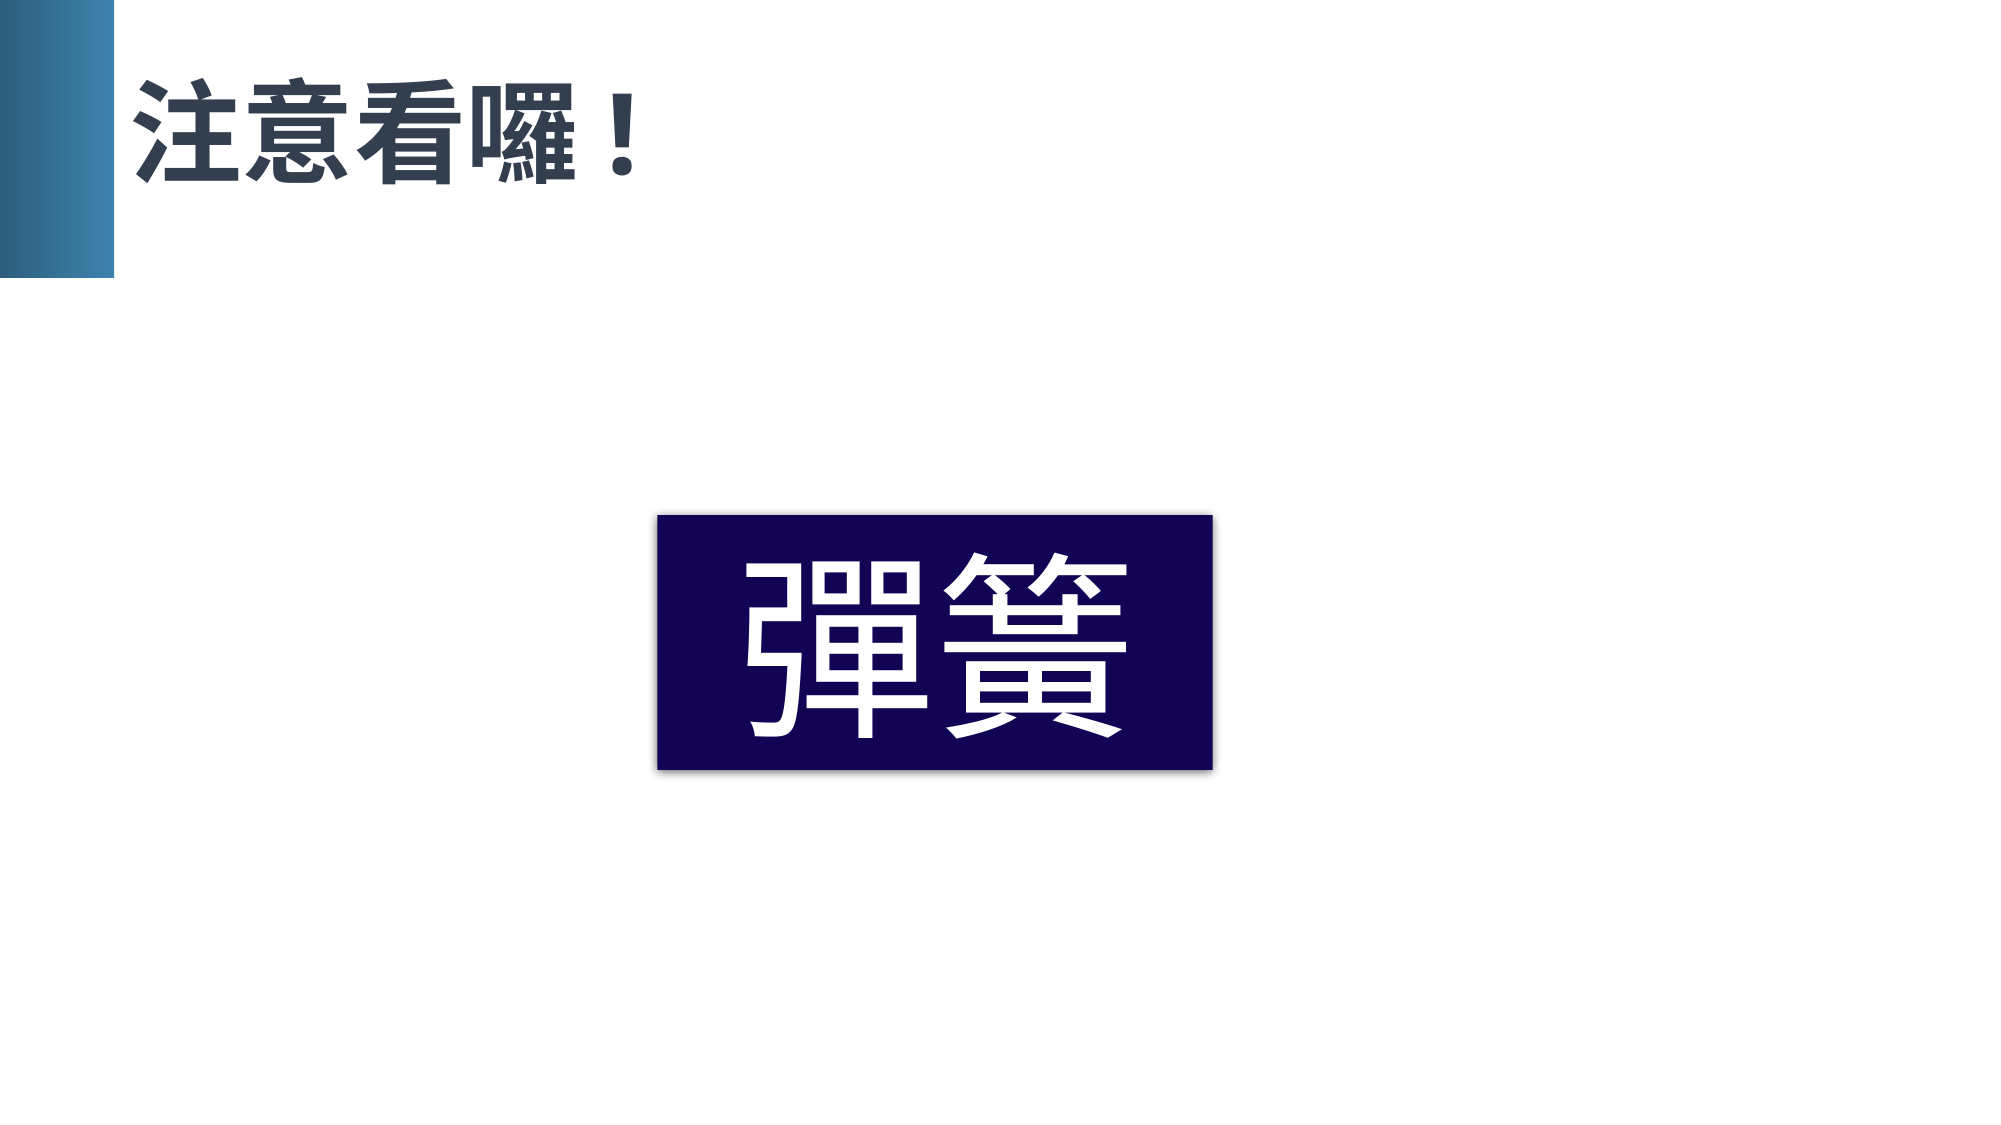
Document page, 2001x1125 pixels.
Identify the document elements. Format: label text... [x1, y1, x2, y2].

title 注意看囉! [114, 0, 1840, 278]
text_box 彈簧 [657, 515, 1213, 770]
